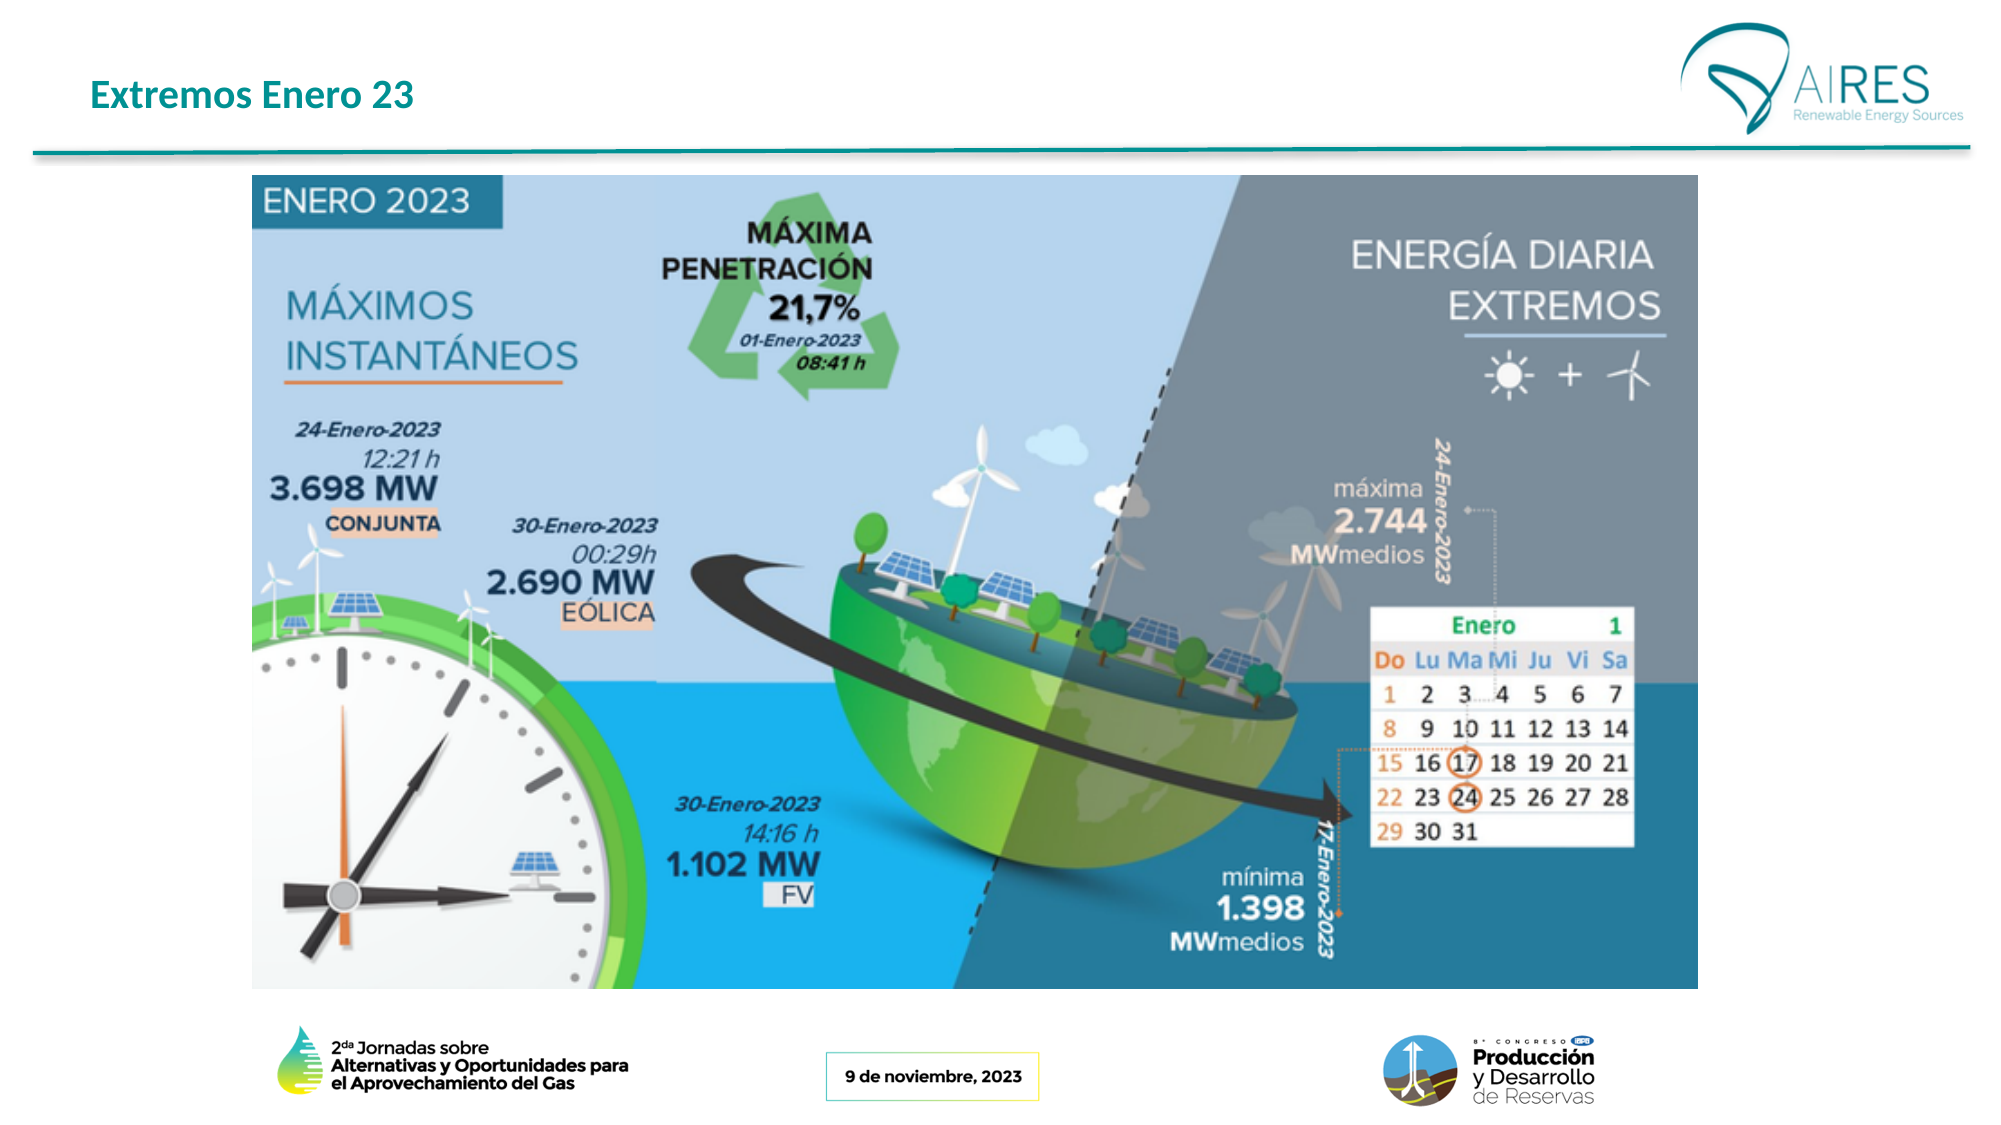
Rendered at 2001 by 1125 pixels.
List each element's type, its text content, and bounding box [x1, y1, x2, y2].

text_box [32, 147, 1971, 154]
picture [252, 175, 1698, 990]
picture [264, 1022, 1615, 1125]
picture [1666, 8, 1976, 148]
text_box Extremos Enero 23 [75, 53, 1000, 125]
